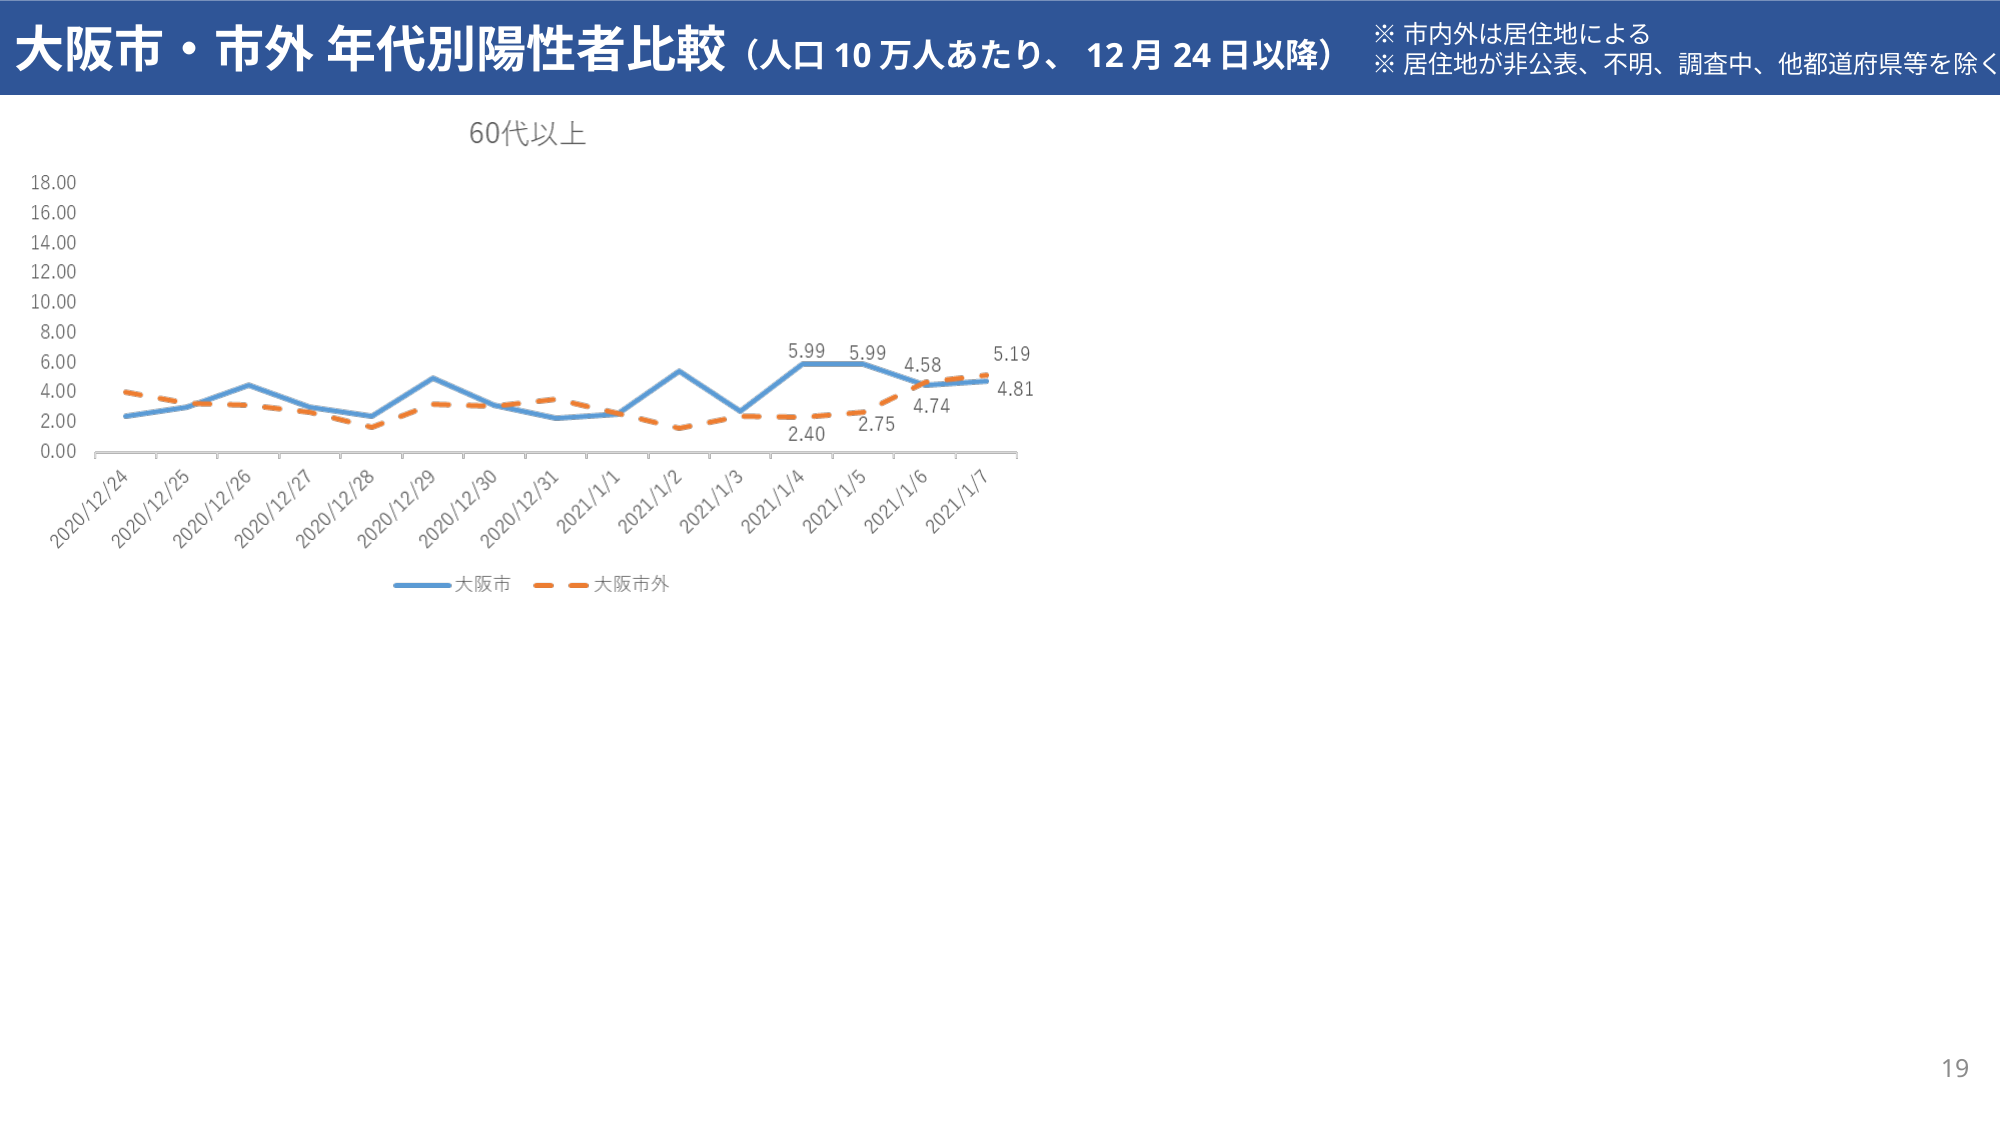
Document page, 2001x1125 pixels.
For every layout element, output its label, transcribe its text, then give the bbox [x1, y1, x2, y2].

slide_number 19 [1534, 1040, 1985, 1100]
picture [15, 94, 1040, 617]
text_box ※市内外は居住地による ※居住地が非公表、不明、調査中、他都道府県等を除く [1357, 11, 2000, 86]
text_box 大阪市・市外 年代別陽性者比較（人口10万人あたり、12月24日以降） [0, 0, 2000, 96]
